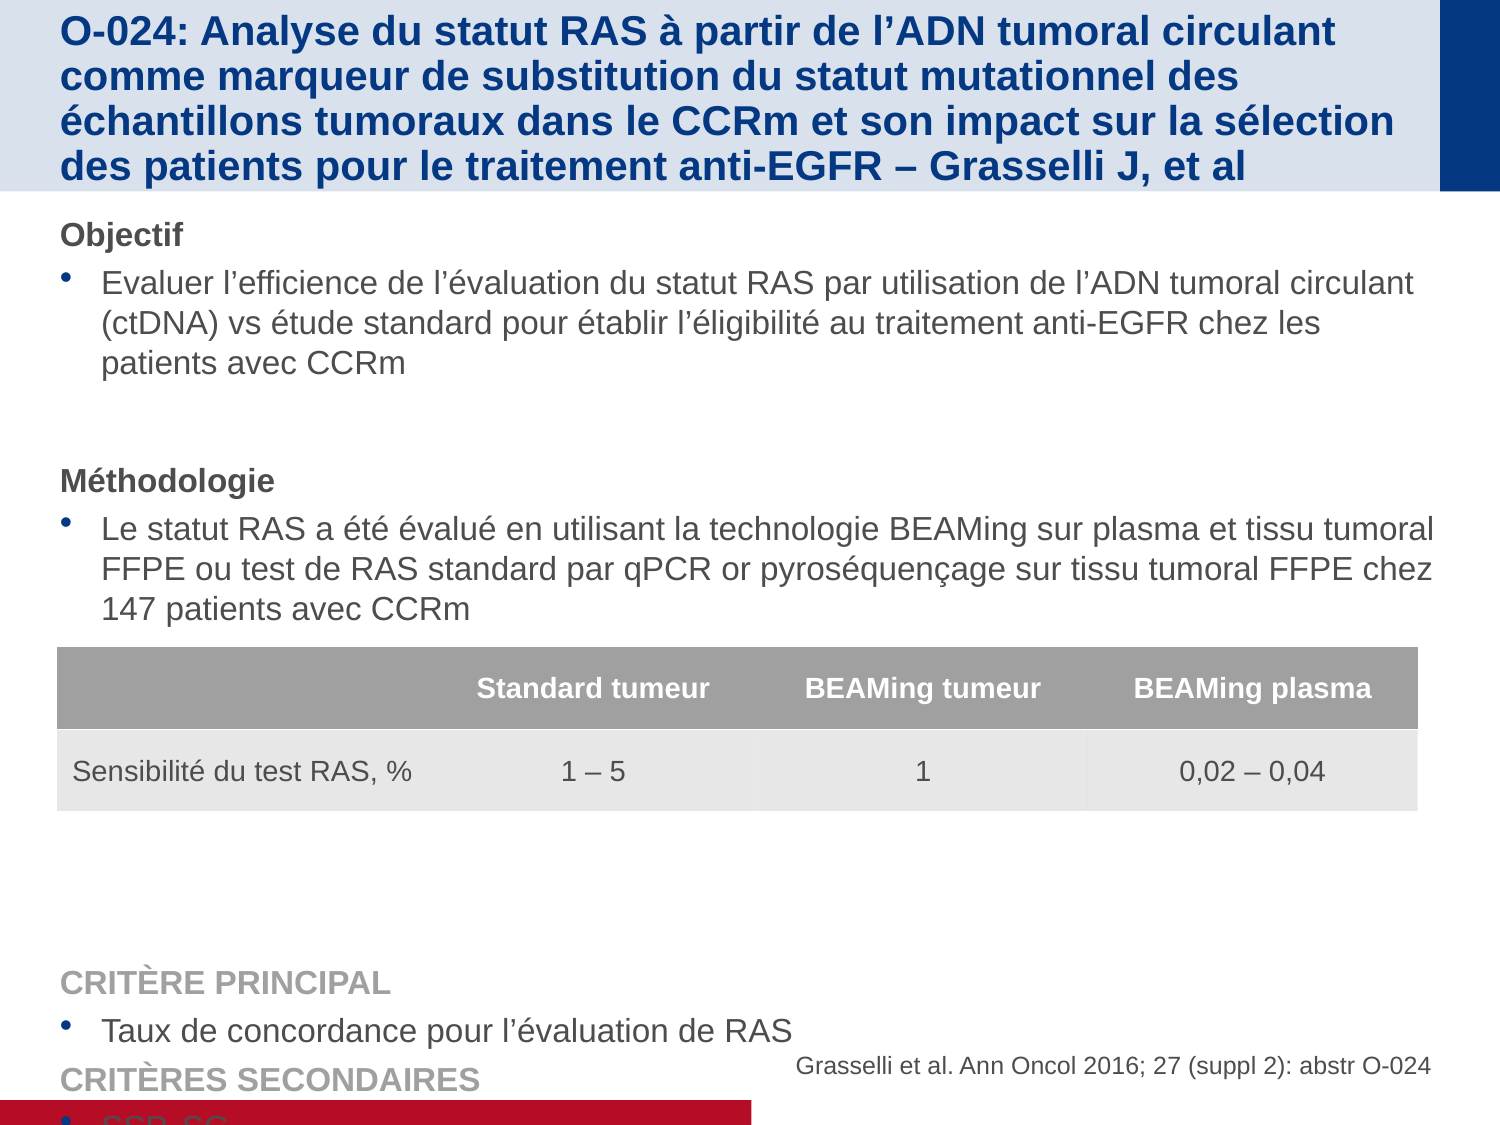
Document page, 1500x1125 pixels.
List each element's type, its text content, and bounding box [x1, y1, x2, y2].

list Grasselli et al. Ann Oncol 2016; 27 (suppl 2): abstr O-024 [762, 999, 1441, 1080]
table_cell 1 [758, 730, 1088, 811]
table_cell 1 – 5 [429, 730, 758, 811]
table_header Standard tumeur [429, 647, 758, 729]
table_header [57, 647, 429, 729]
title O-024: Analyse du statut RAS à partir de l’ADN tumoral circulant comme marqueur de substitution du statut mutationnel des échantillons tumoraux dans le CCRm et son impact sur la sélection des patients pour le traitement anti-EGFR – Grasselli J, et al [59, 29, 1412, 162]
table_cell Sensibilité du test RAS, % [57, 730, 429, 811]
table_cell 0,02 – 0,04 [1088, 730, 1418, 811]
list Objectif Evaluer l’efficience de l’évaluation du statut RAS par utilisation de l’ADN tumoral circulant (ctDNA) vs étude standard pour établir l’éligibilité au traitement anti-EGFR chez les patients avec CCRm Méthodologie Le statut RAS a été évalué en utilisant la technologie BEAMing sur plasma et tissu tumoral FFPE ou test de RAS standard par qPCR or pyroséquençage sur tissu tumoral FFPE chez 147 patients avec CCRm CRITÈRE PRINCIPAL Taux de concordance pour l’évaluation de RAS CRITÈRES SECONDAIRES SSP, SG [59, 205, 1441, 985]
table_header BEAMing plasma [1088, 647, 1418, 729]
table_header BEAMing tumeur [758, 647, 1088, 729]
